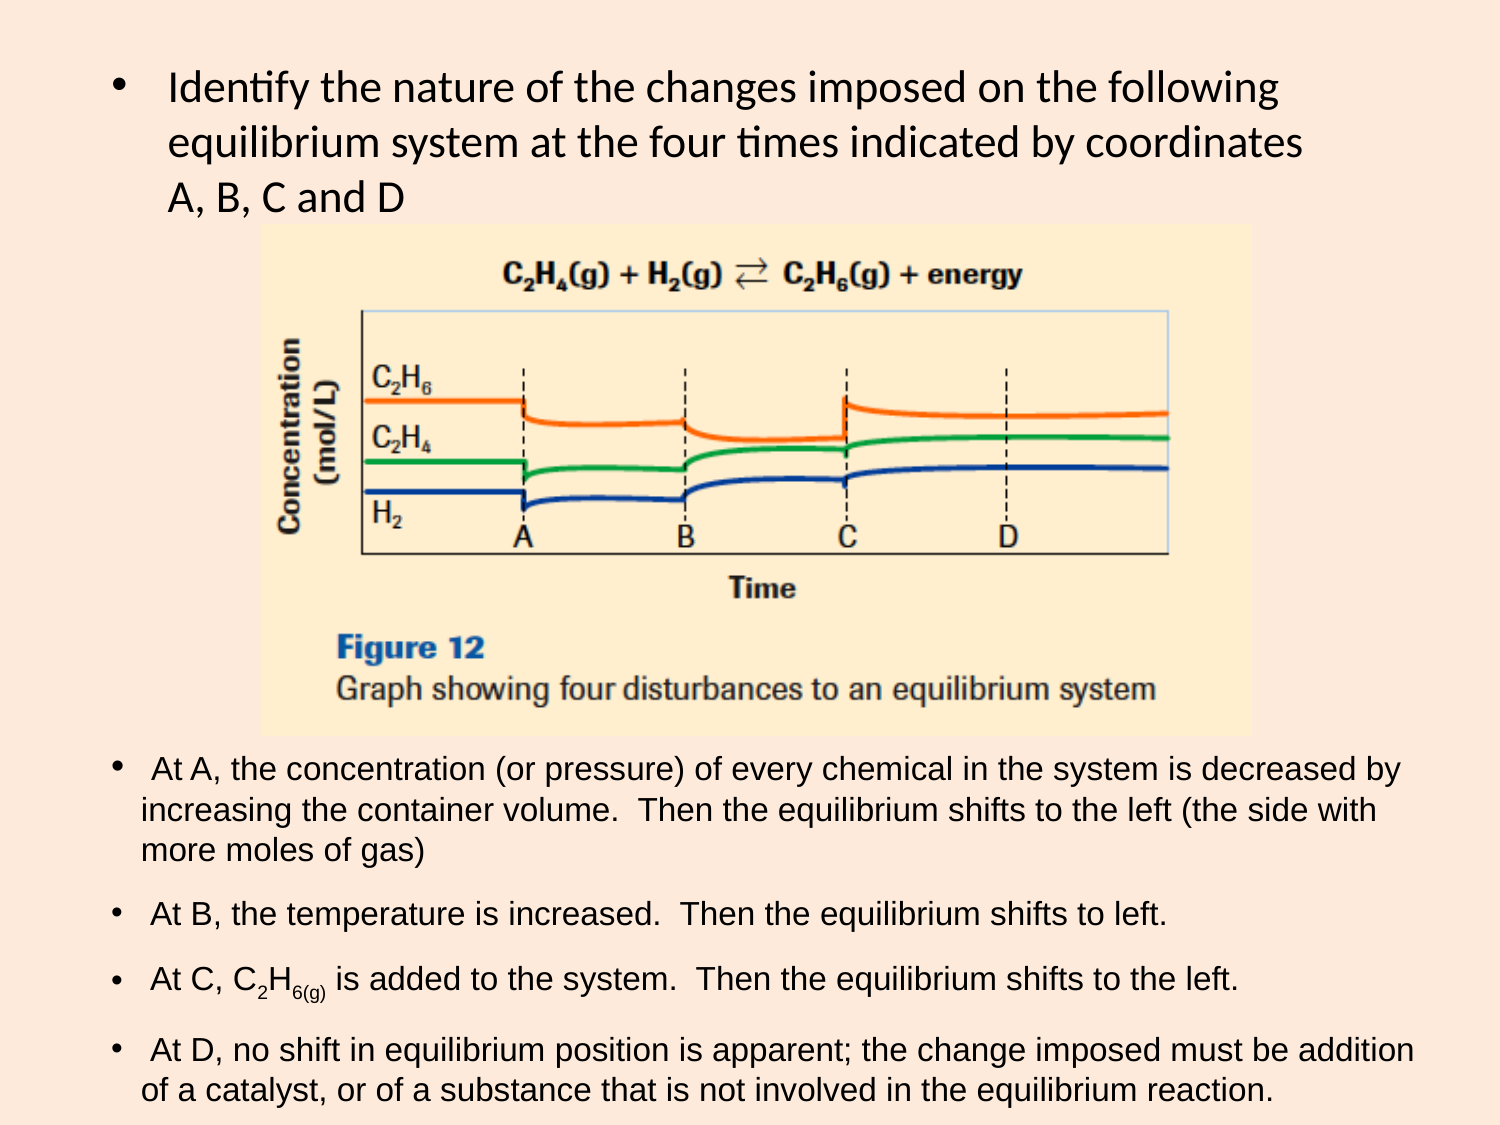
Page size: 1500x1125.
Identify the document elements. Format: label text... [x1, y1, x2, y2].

picture [261, 224, 1253, 736]
text_box At A, the concentration (or pressure) of every chemical in the system is decreased by increasing the container volume. Then the equilibrium shifts to the left (the side with more moles of gas) At B, the temperature is increased. Then the equilibrium shifts to left. At C, C2H6(g) is added to the system. Then the equilibrium shifts to the left. At D, no shift in equilibrium position is apparent; the change imposed must be addition of a catalyst, or of a substance that is not involved in the equilibrium reaction. [96, 735, 1438, 1116]
list Identify the nature of the changes imposed on the following equilibrium system at the four times indicated by coordinates A, B, C and D [96, 48, 1366, 729]
